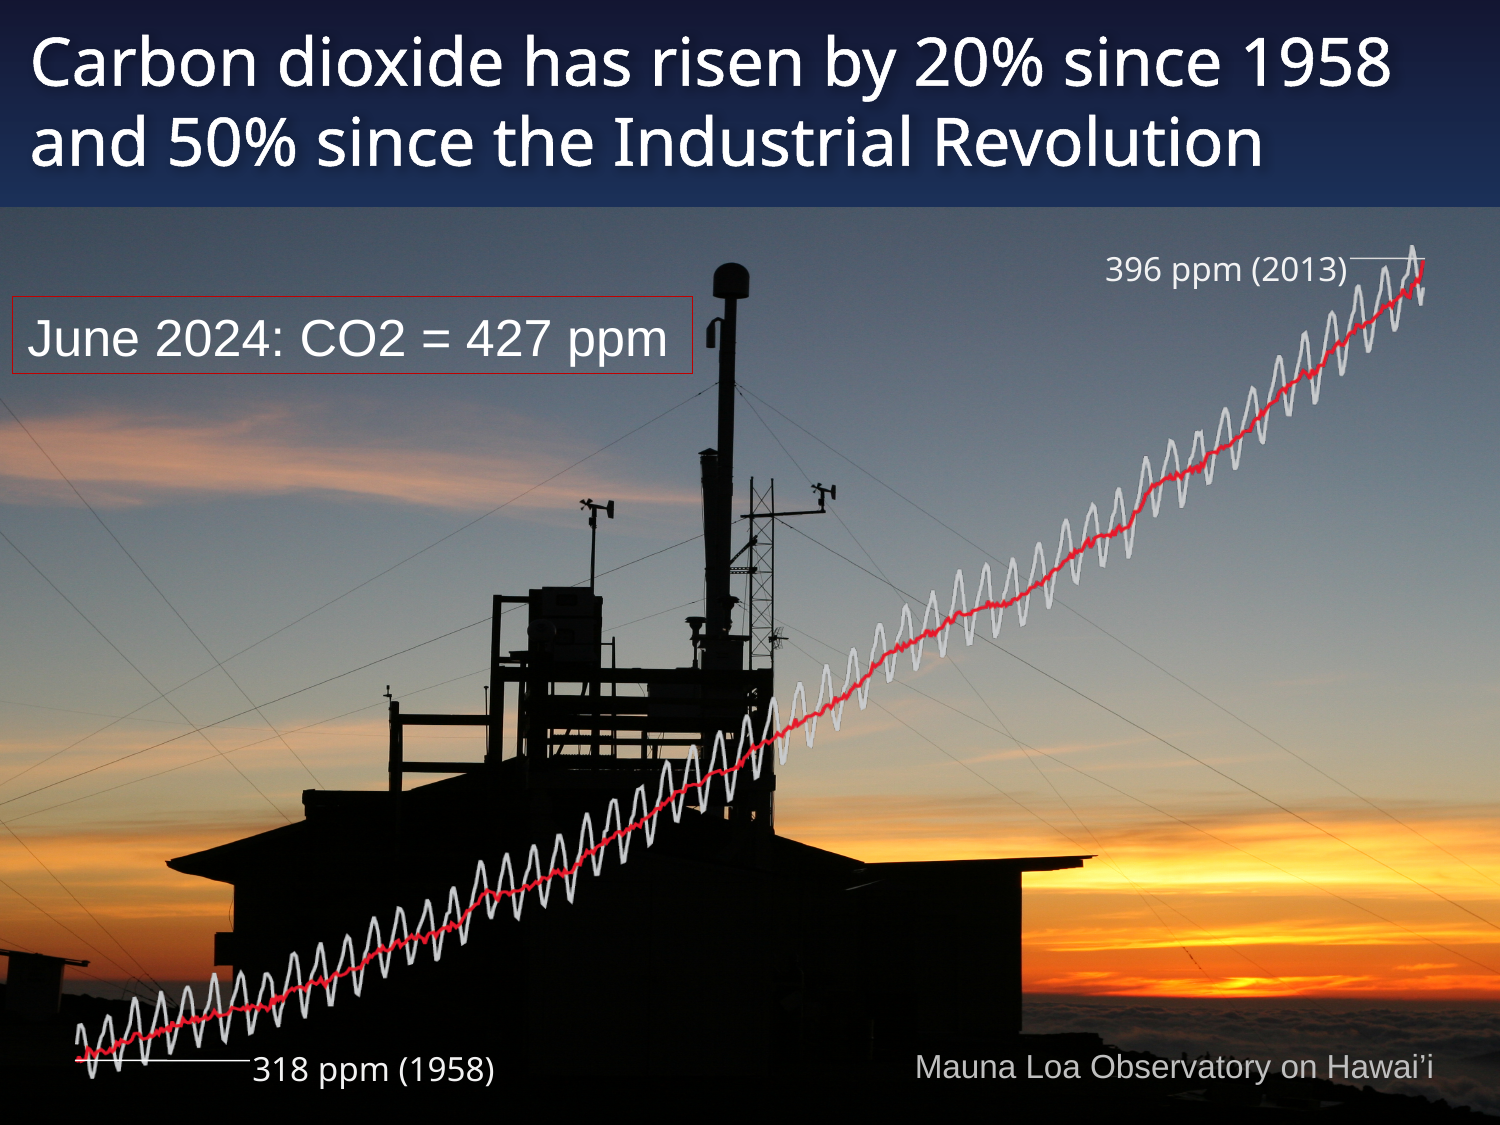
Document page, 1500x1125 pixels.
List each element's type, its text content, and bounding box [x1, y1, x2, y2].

picture [0, 206, 1500, 1125]
title Carbon dioxide has risen by 20% since 1958 and 50% since the Industrial Revolution [14, 27, 1484, 171]
